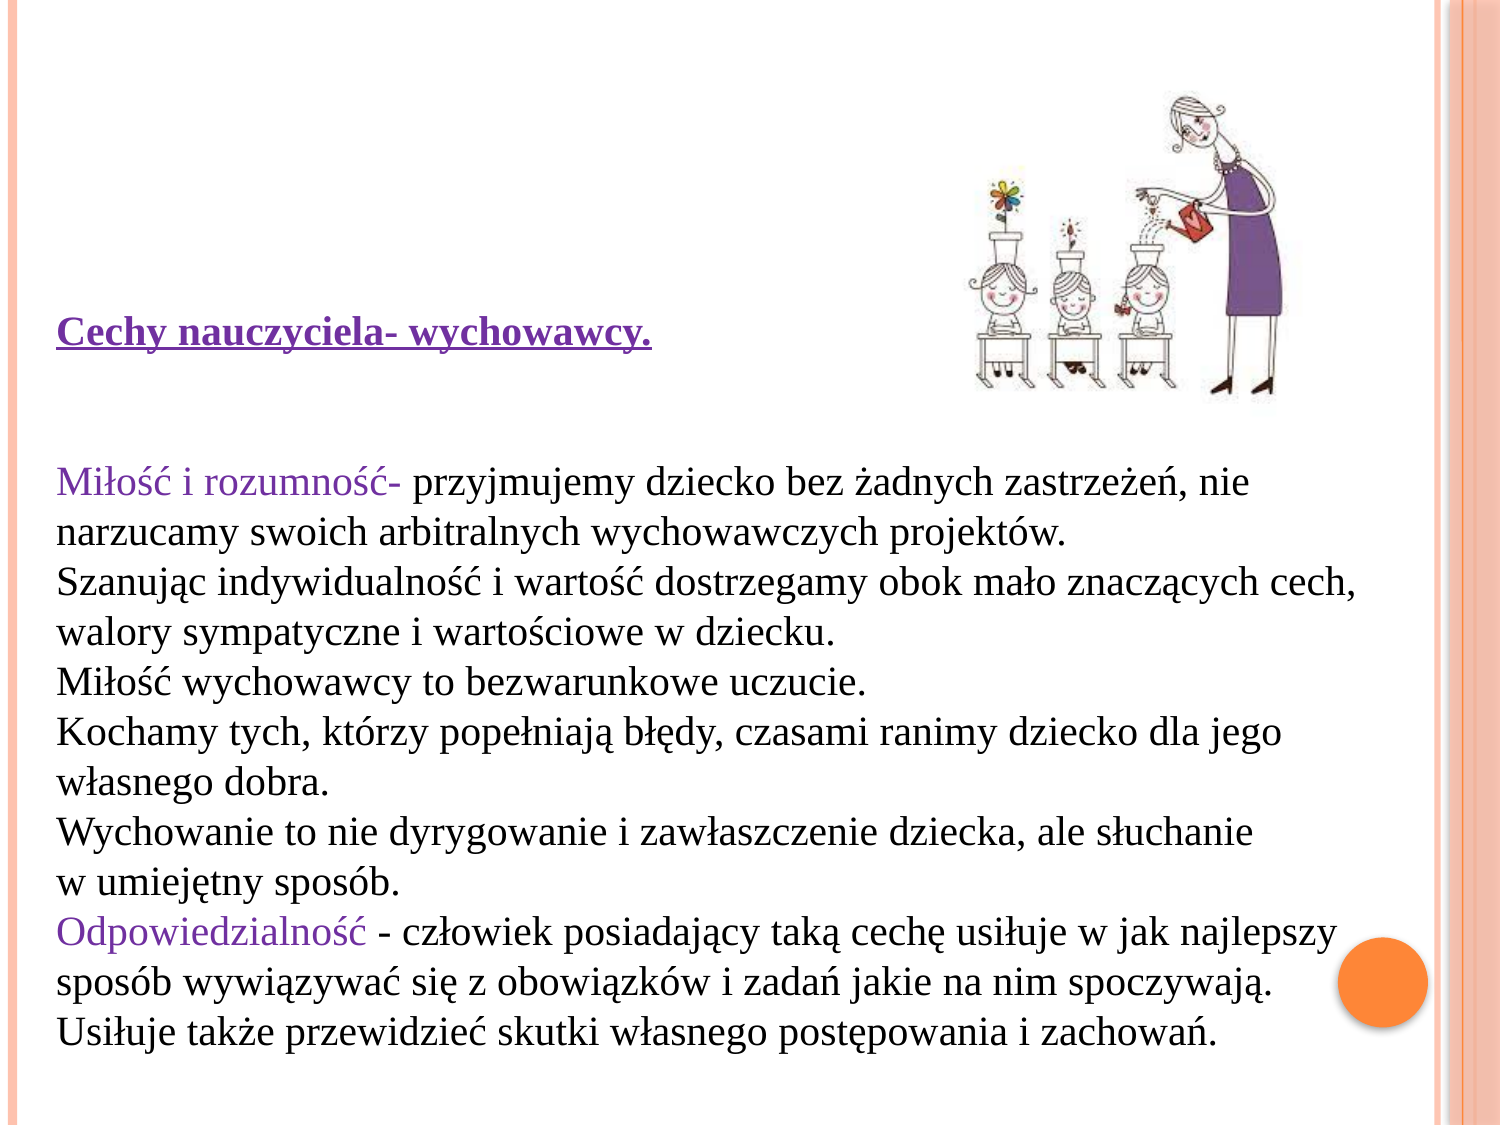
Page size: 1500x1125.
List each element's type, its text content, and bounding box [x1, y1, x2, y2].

text_box Cechy nauczyciela- wychowawcy. Miłość i rozumność- przyjmujemy dziecko bez żadnych zastrzeżeń, nie narzucamy swoich arbitralnych wychowawczych projektów. Szanując indywidualność i wartość dostrzegamy obok mało znaczących cech, walory sympatyczne i wartościowe w dziecku. Miłość wychowawcy to bezwarunkowe uczucie. Kochamy tych, którzy popełniają błędy, czasami ranimy dziecko dla jego własnego dobra. Wychowanie to nie dyrygowanie i zawłaszczenie dziecka, ale słuchanie w umiejętny sposób. Odpowiedzialność - człowiek posiadający taką cechę usiłuje w jak najlepszy sposób wywiązywać się z obowiązków i zadań jakie na nim spoczywają. Usiłuje także przewidzieć skutki własnego postępowania i zachowań. [41, 145, 1424, 1061]
picture [950, 65, 1303, 419]
